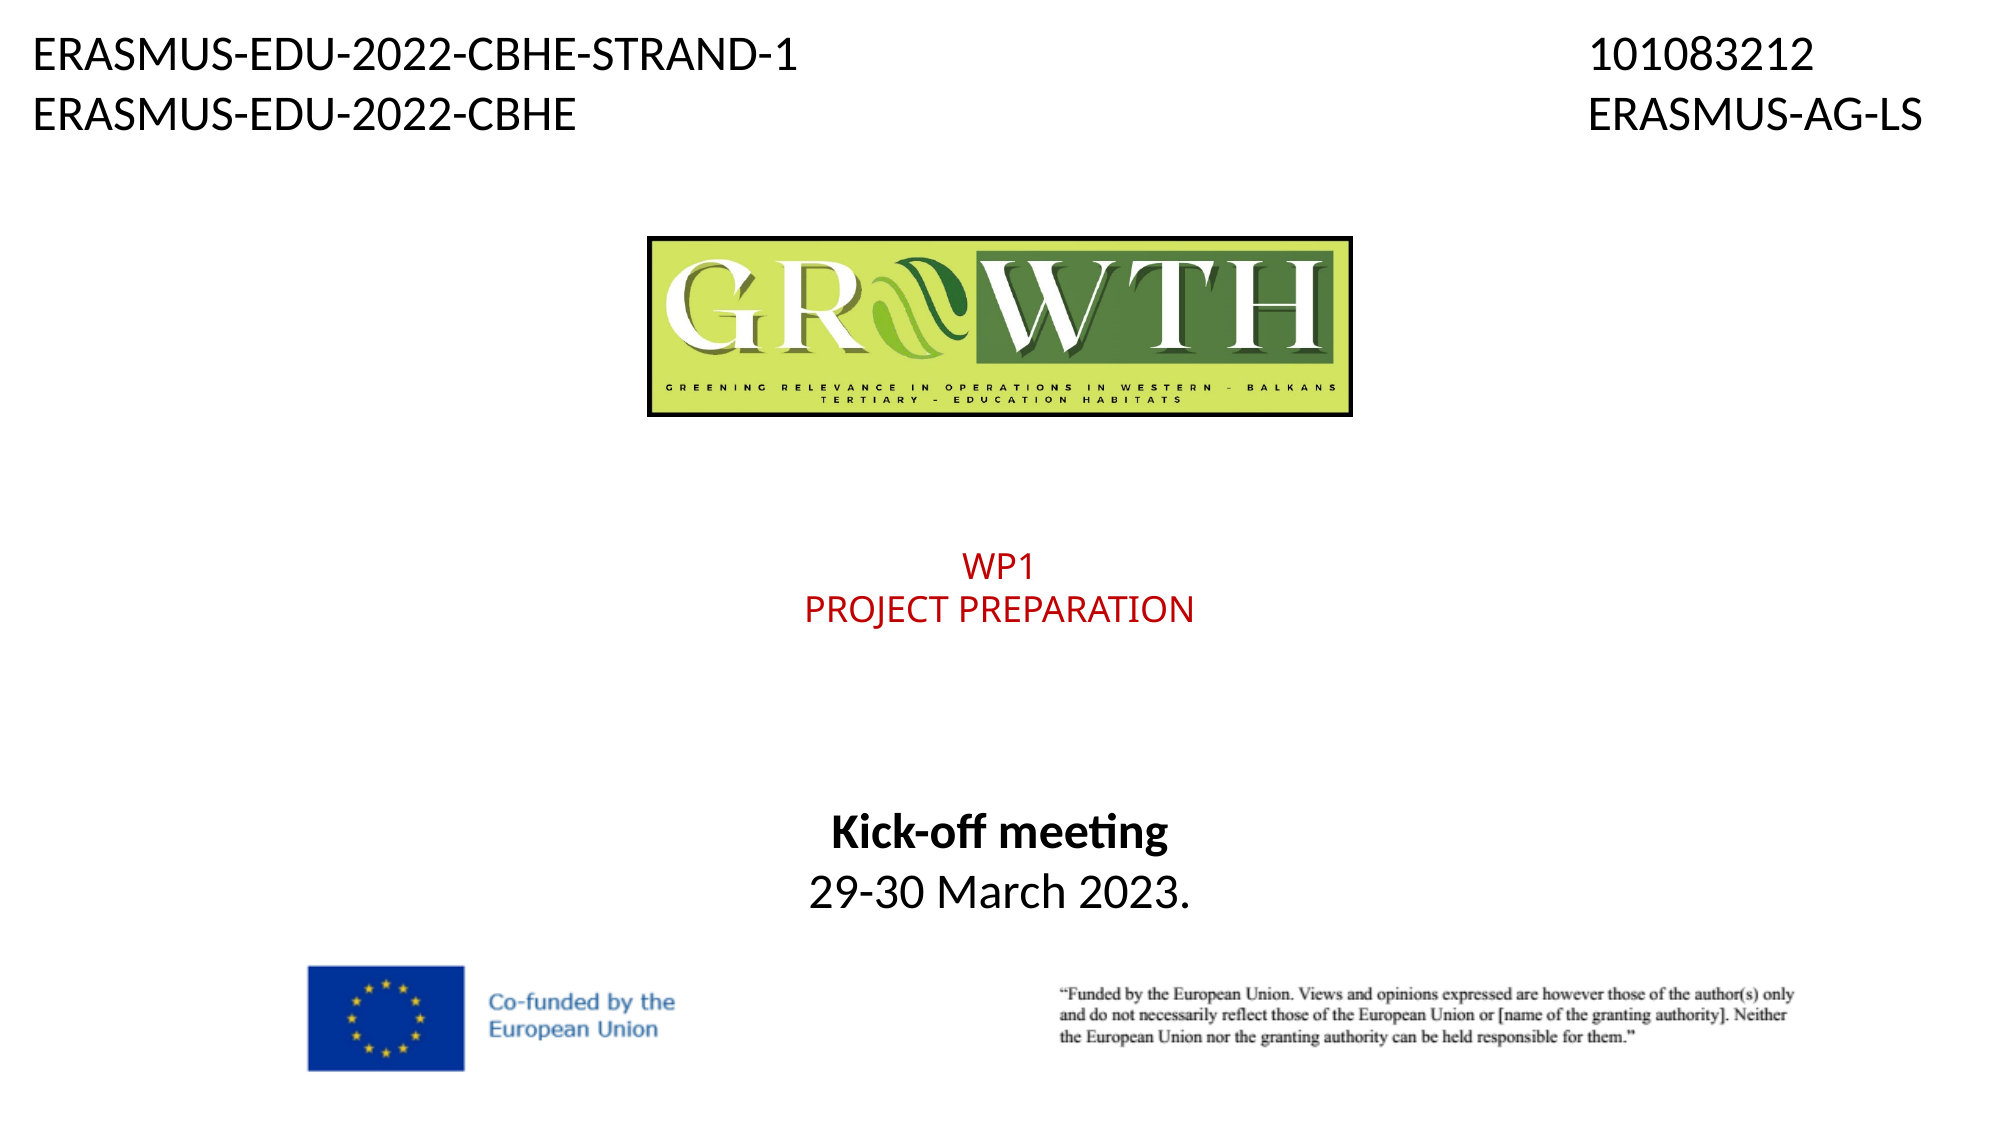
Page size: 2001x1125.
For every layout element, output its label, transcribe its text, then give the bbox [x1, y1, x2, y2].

subtitle Kick-off meeting 29-30 March 2023. [249, 791, 1750, 945]
title WP1 PROJECT PREPARATION [249, 439, 1750, 638]
text_box 101083212 ERASMUS-AG-LS [1572, 13, 1998, 167]
picture [301, 956, 683, 1075]
text_box ERASMUS-EDU-2022-CBHE-STRAND-1 ERASMUS-EDU-2022-CBHE [17, 13, 843, 167]
picture [1043, 981, 1802, 1050]
picture [647, 236, 1353, 417]
